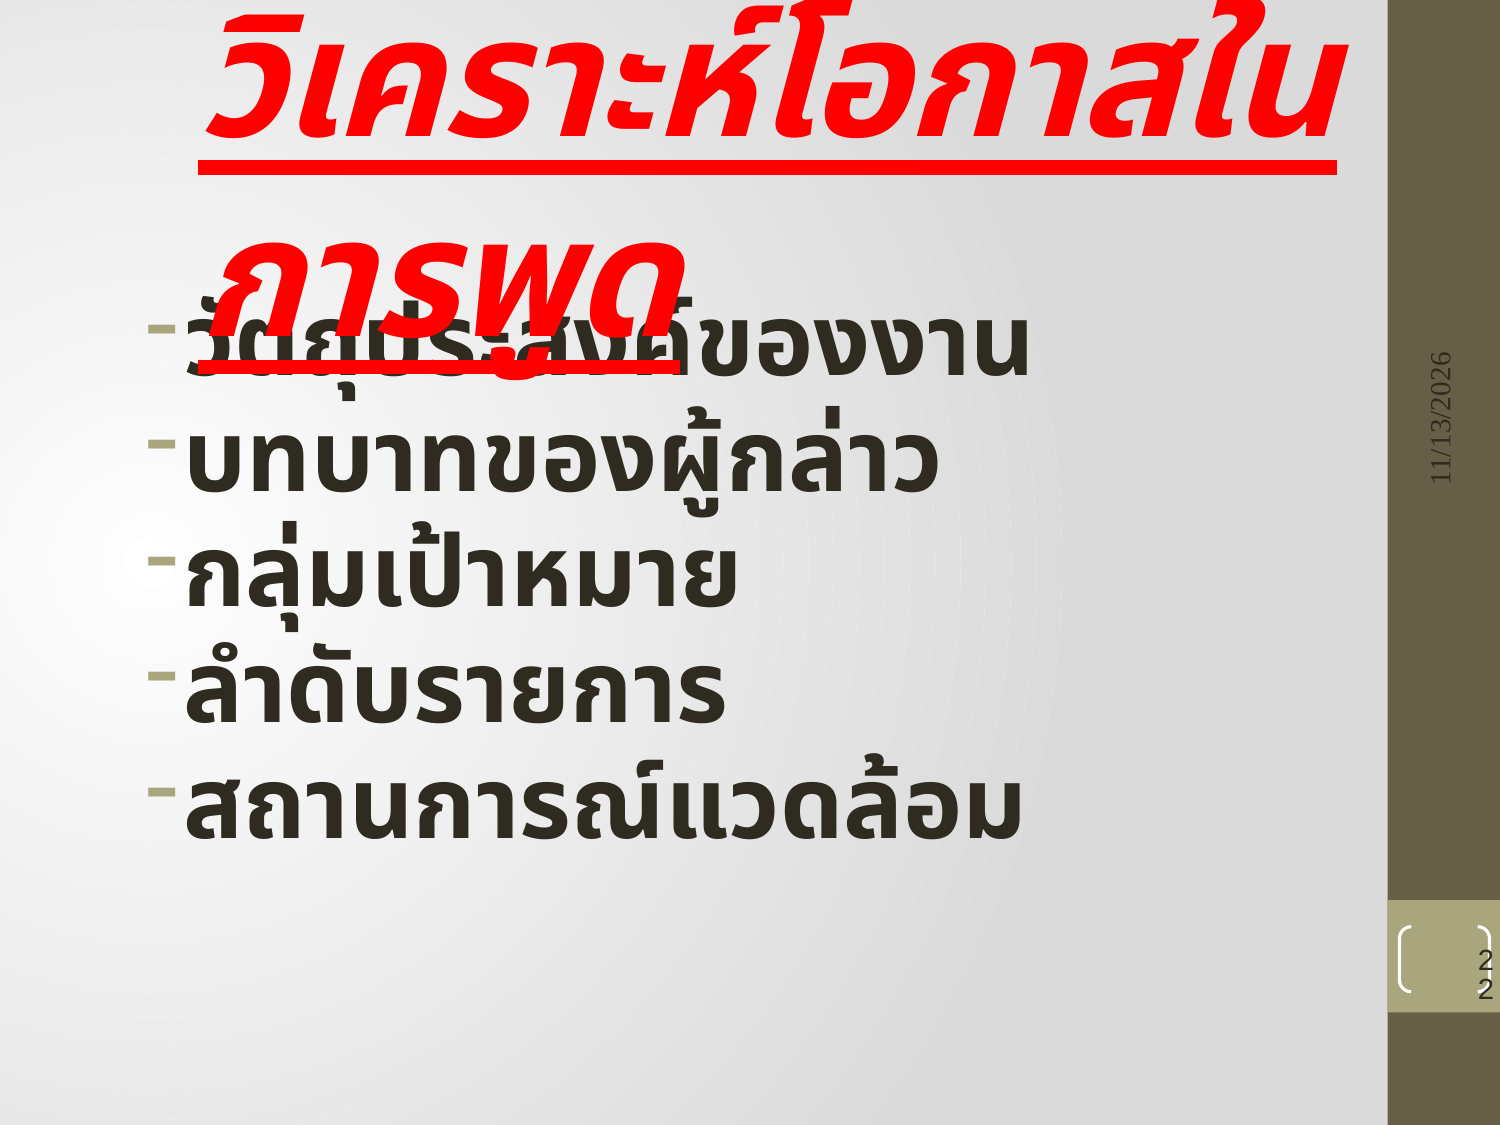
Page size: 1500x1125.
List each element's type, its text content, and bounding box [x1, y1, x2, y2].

list วัตถุประสงค์ของงาน บทบาทของผู้กล่าว กลุ่มเป้าหมาย ลำดับรายการ สถานการณ์แวดล้อม [111, 290, 1387, 1006]
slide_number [1408, 254, 1469, 501]
title วิเคราะห์โอกาสในการพูด [183, 66, 1500, 254]
slide_number 22 [1397, 925, 1492, 994]
